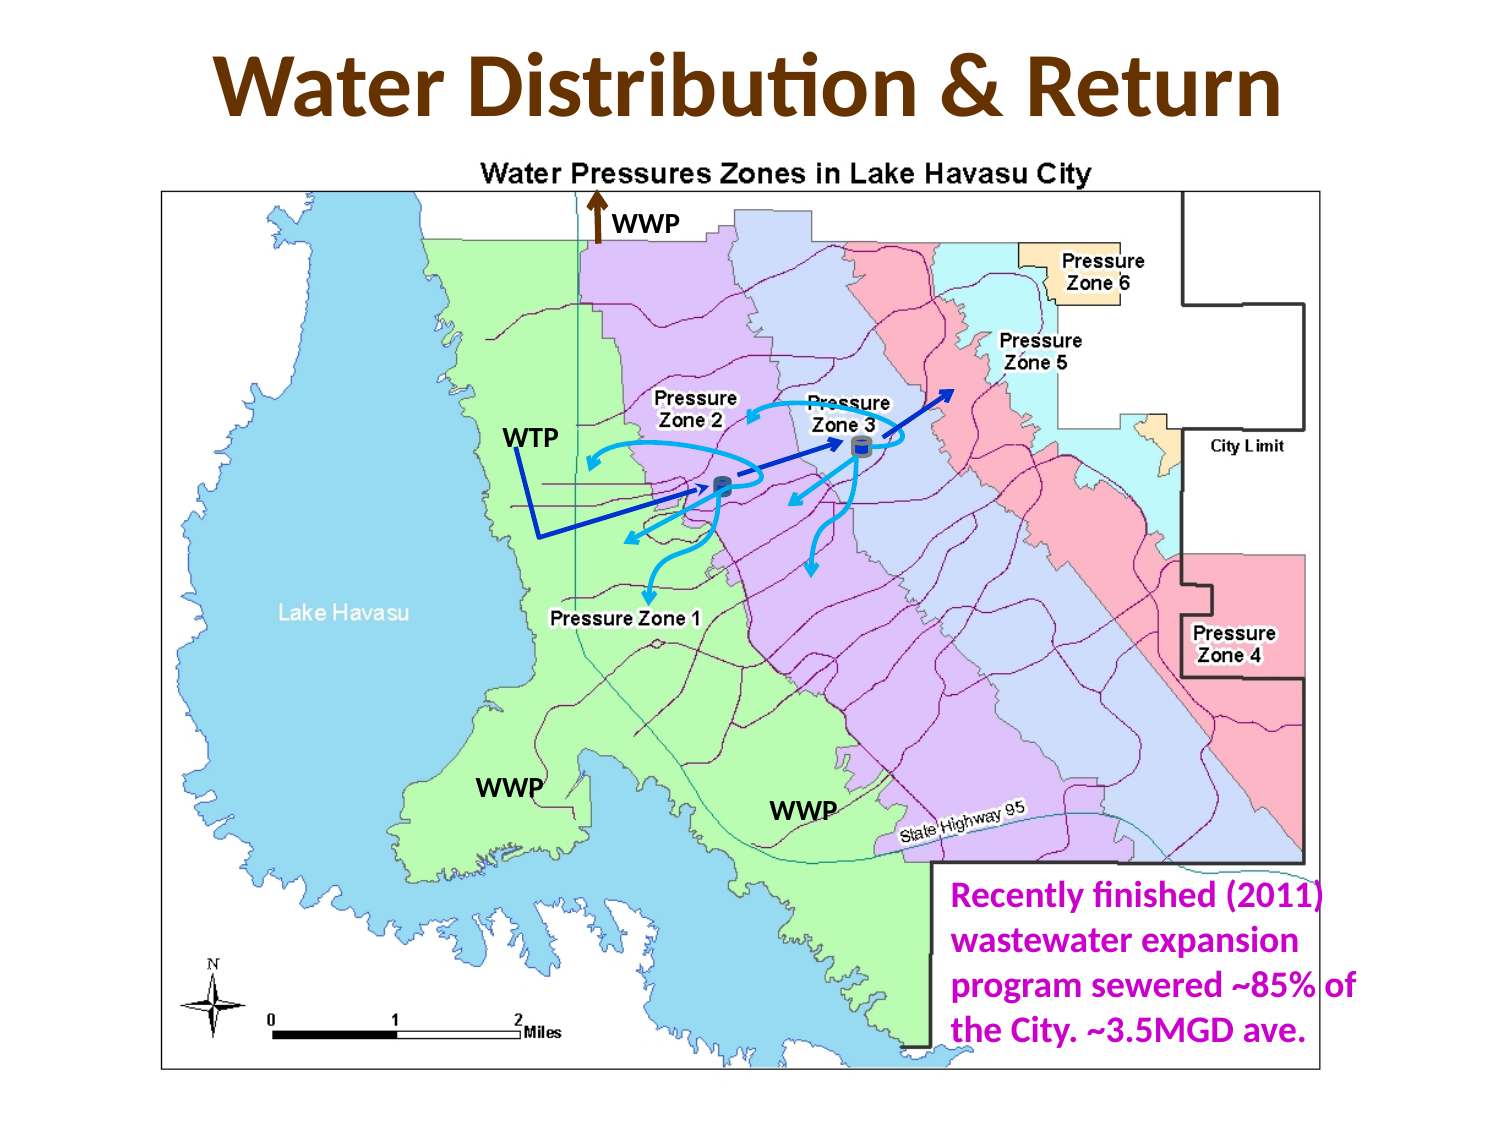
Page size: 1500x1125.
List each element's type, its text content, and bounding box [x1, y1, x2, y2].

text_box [882, 388, 955, 438]
picture [90, 126, 1383, 1125]
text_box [737, 440, 741, 476]
title Water Distribution & Return [73, 0, 1424, 160]
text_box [746, 424, 862, 579]
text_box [588, 471, 719, 607]
